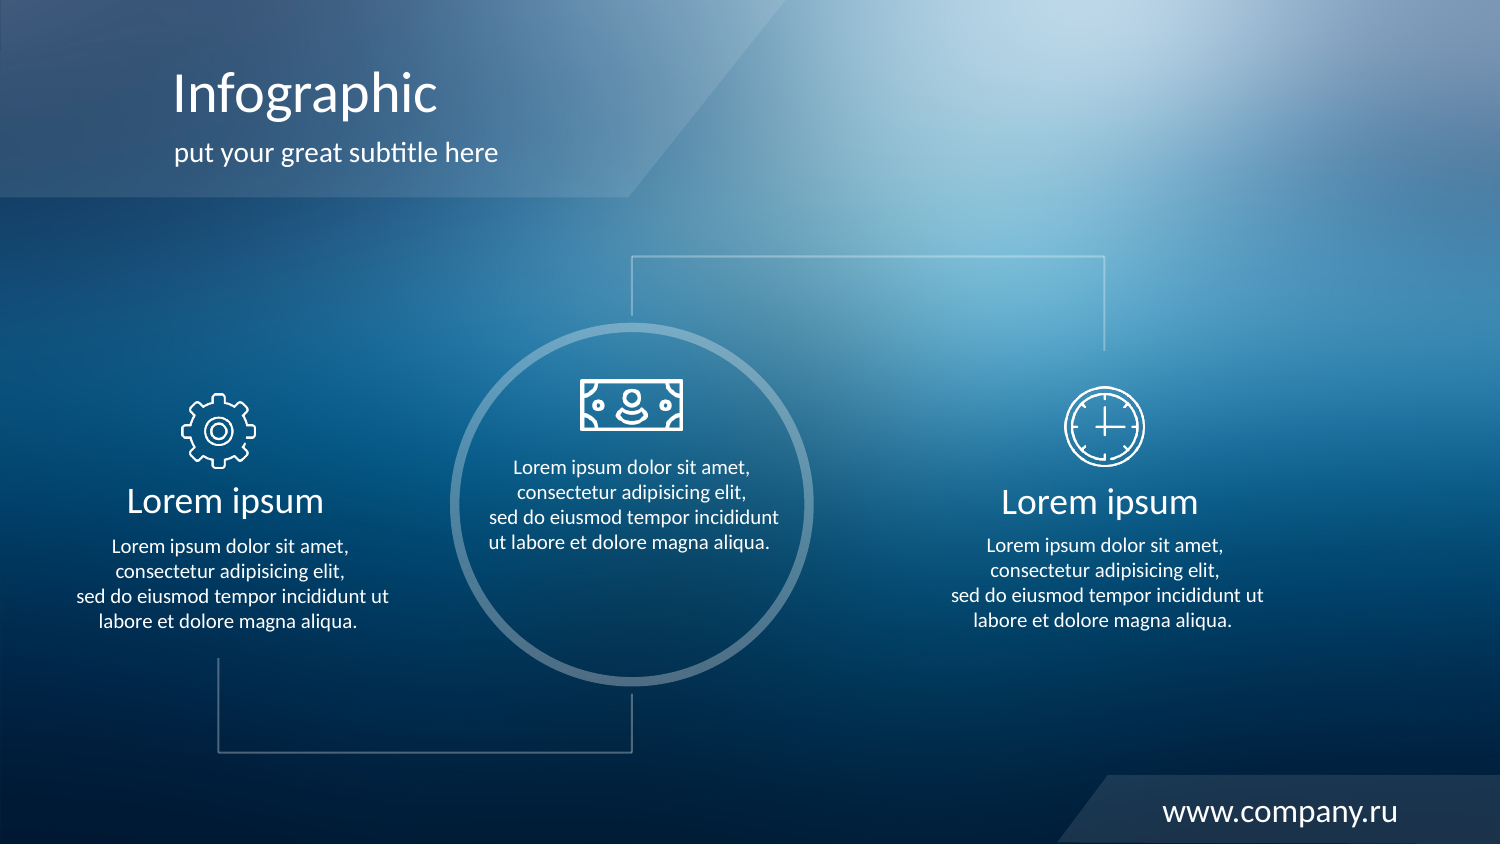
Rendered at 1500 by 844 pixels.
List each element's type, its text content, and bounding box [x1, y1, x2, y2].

text_box [0, 0, 788, 200]
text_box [47, 468, 414, 642]
text_box Lorem ipsum dolor sit amet, consectetur adipisicing elit, sed do eiusmod tempor incididunt ut labore et dolore magna aliqua. [466, 446, 798, 562]
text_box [921, 469, 1289, 641]
text_box www.company.ru [1055, 772, 1500, 844]
text_box [452, 325, 812, 684]
picture [0, 0, 1500, 844]
